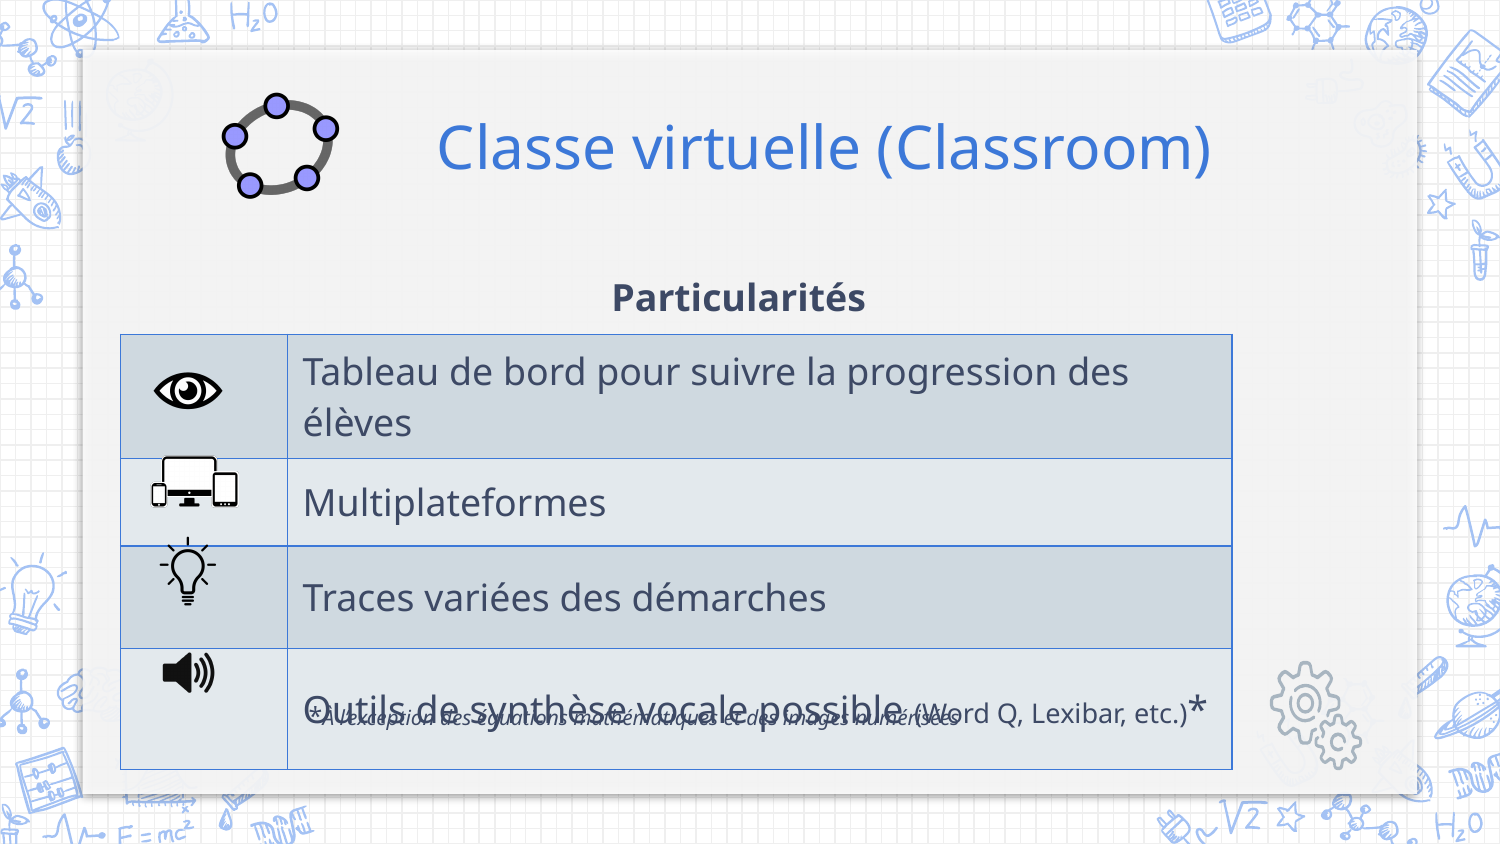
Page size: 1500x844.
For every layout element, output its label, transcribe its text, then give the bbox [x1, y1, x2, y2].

table_cell Traces variées des démarches [288, 547, 1231, 648]
picture [218, 90, 342, 201]
picture [147, 454, 241, 510]
table_cell Multiplateformes [288, 459, 1231, 545]
picture [152, 529, 224, 613]
table_header Tableau de bord pour suivre la progression des élèves [288, 335, 1231, 458]
text_box [82, 49, 1418, 794]
text_box Particularités [492, 258, 985, 334]
text_box Classe virtuelle (Classroom) [370, 94, 1280, 197]
table_header [121, 335, 287, 458]
table_cell [121, 547, 287, 648]
picture [160, 644, 216, 700]
table_cell [121, 459, 287, 545]
table_cell Outils de synthèse vocale possible (Word Q, Lexibar, etc.)* [288, 649, 1231, 769]
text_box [1269, 660, 1363, 771]
picture [152, 371, 224, 411]
table_cell [121, 649, 287, 769]
text_box *À l’exception des équations mathématiques et des images numérisées [293, 685, 1264, 746]
